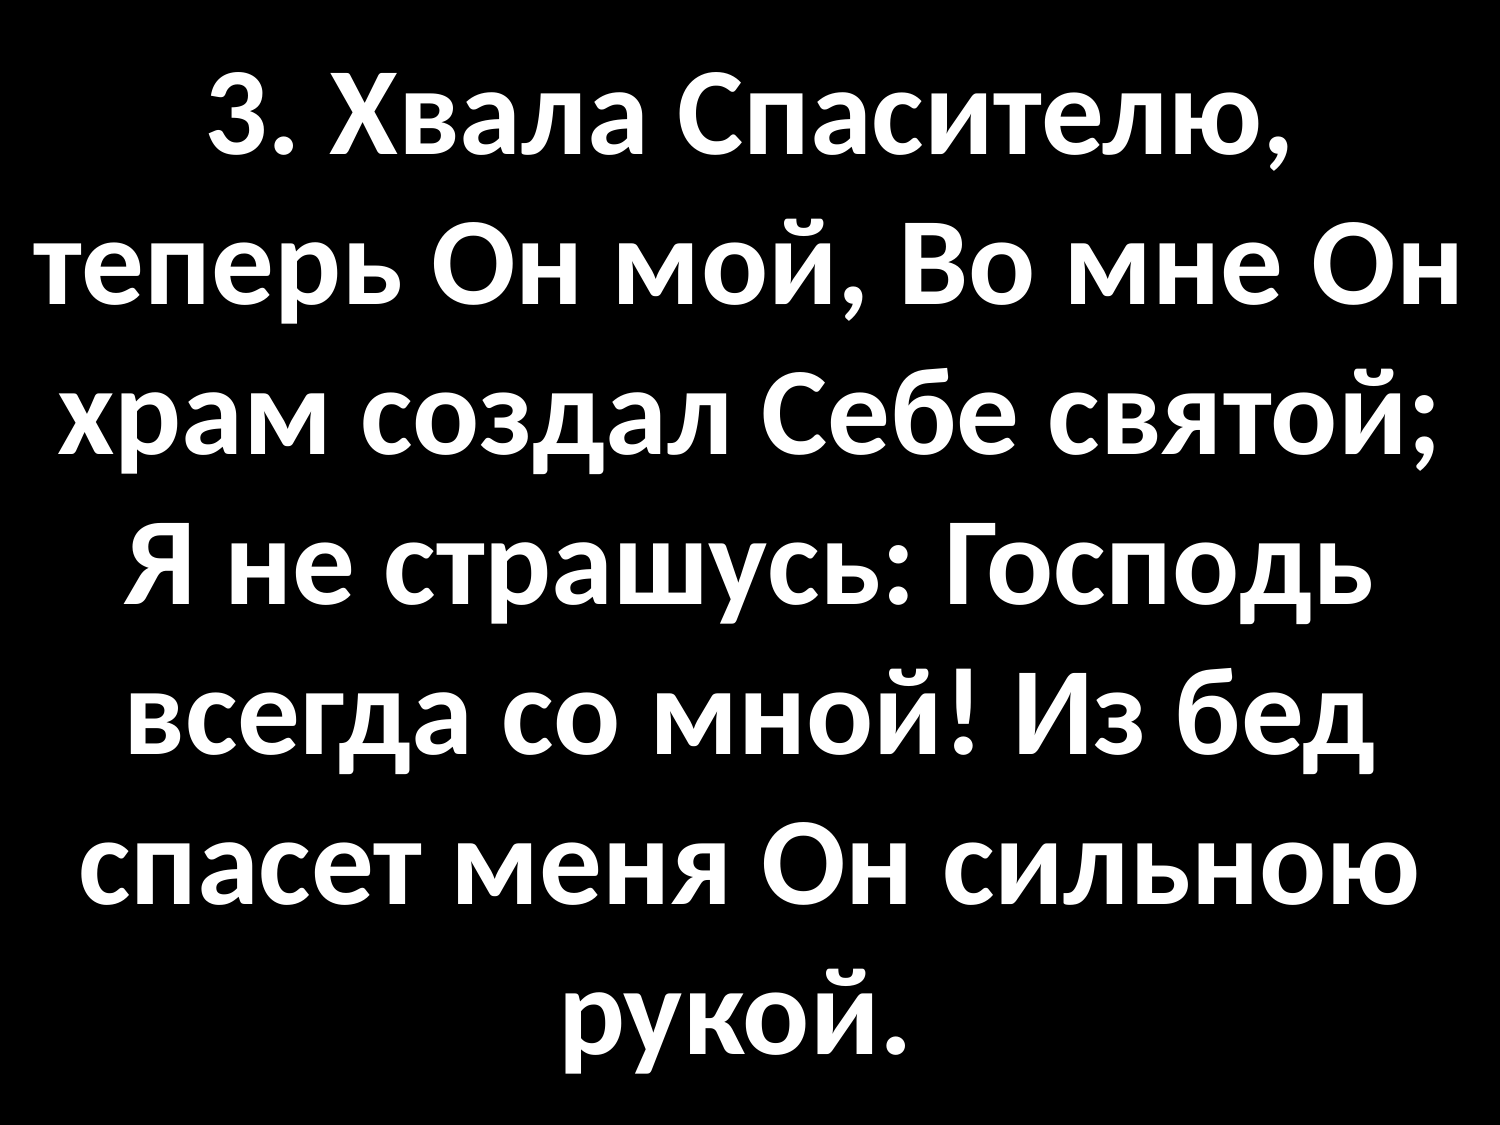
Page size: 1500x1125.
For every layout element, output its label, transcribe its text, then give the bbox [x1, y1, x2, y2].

title 3. Хвала Спасителю, теперь Он мой, Во мне Он храм создал Себе святой; Я не страшусь: Господь всегда со мной! Из бед спасет меня Он сильною рукой. [0, 433, 1500, 675]
